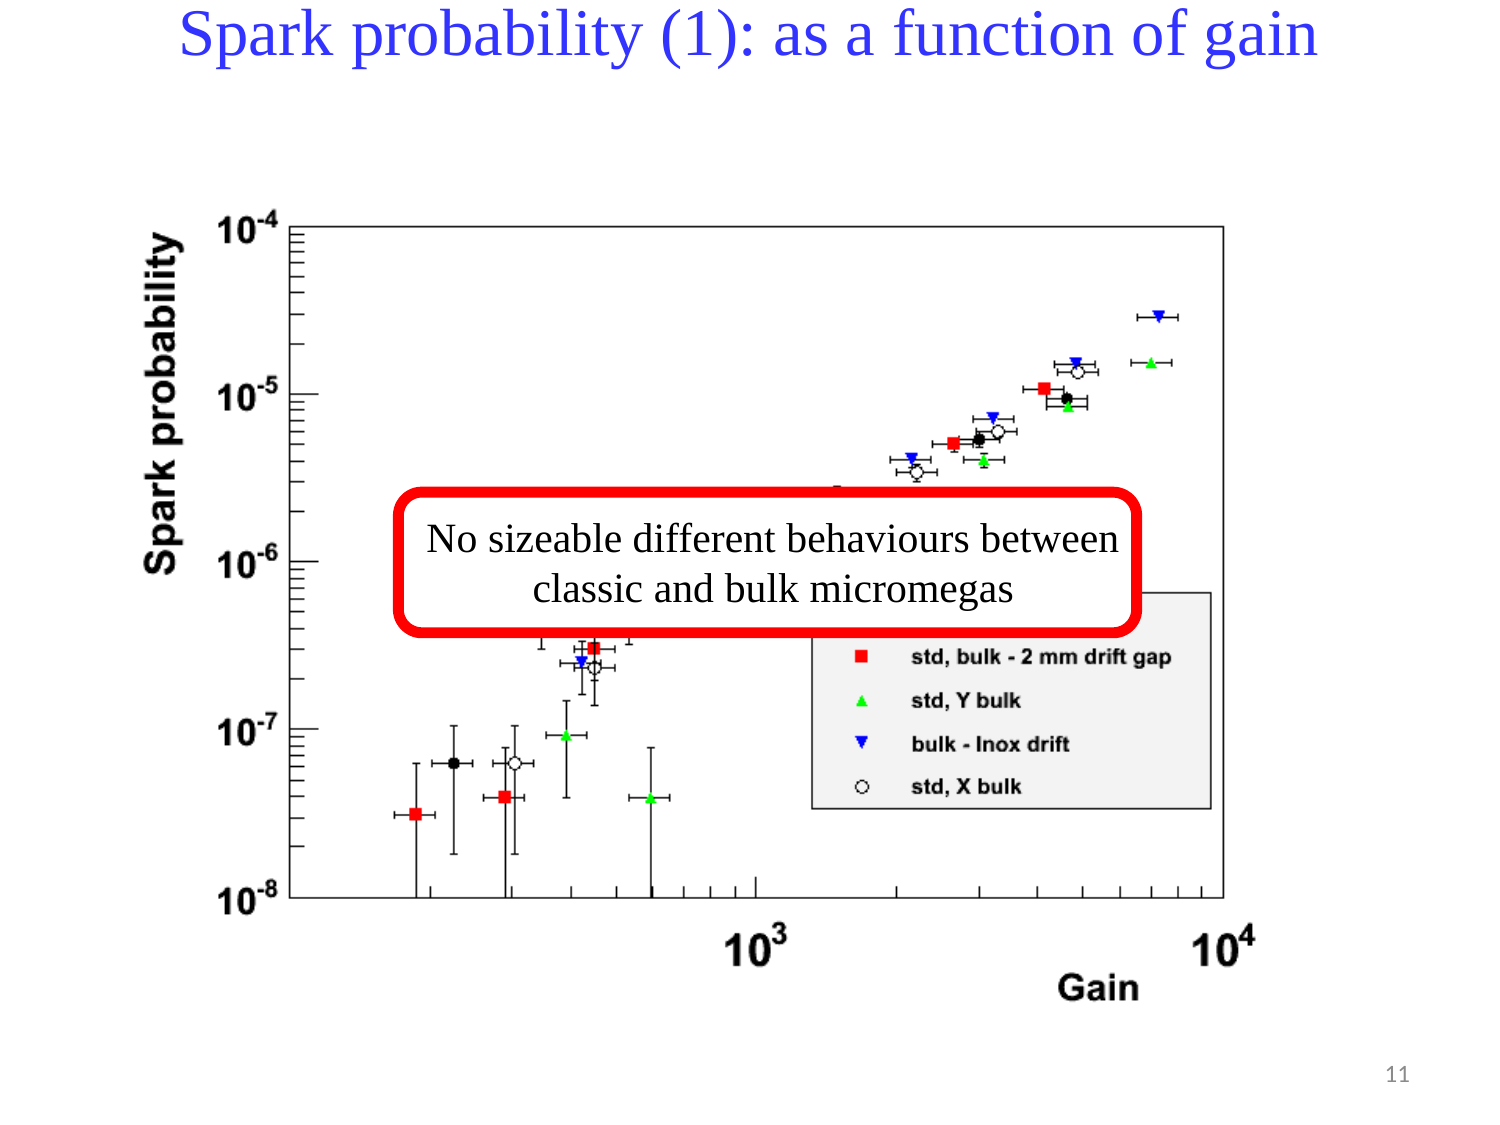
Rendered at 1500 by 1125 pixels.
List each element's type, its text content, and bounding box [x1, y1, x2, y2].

text_box Spark probability (1): as a function of gain [74, 0, 1425, 82]
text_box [398, 491, 1137, 633]
slide_number 11 [1074, 1042, 1425, 1103]
picture [103, 137, 1348, 1032]
